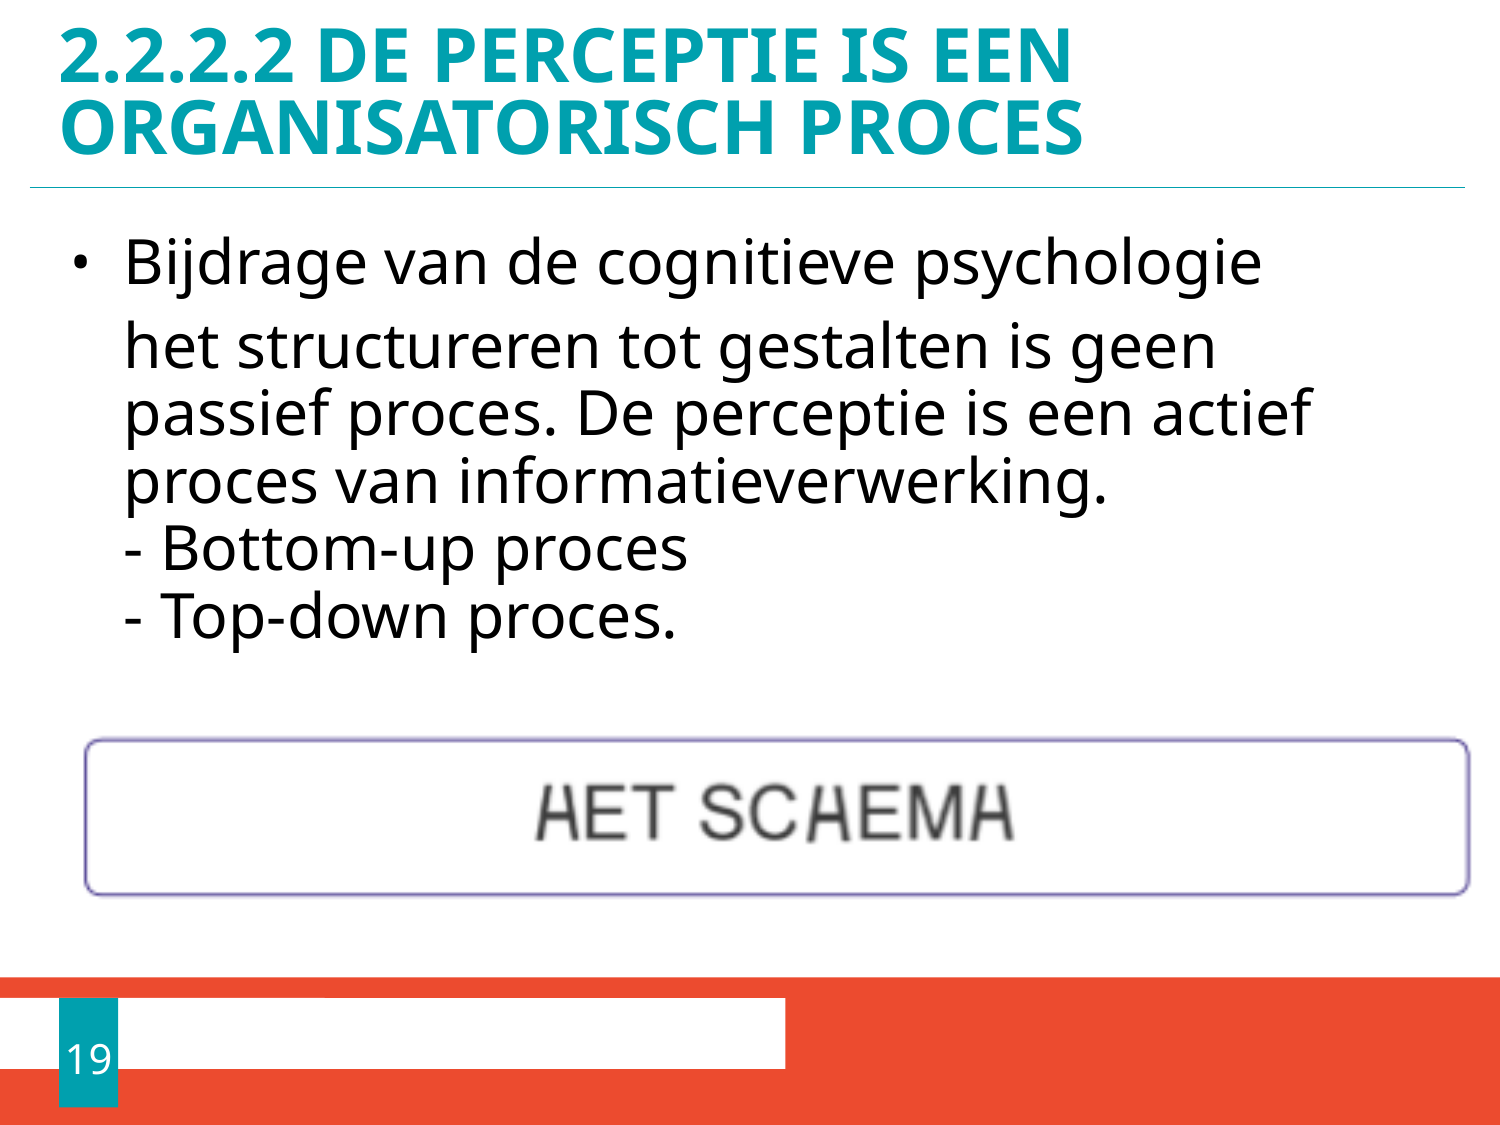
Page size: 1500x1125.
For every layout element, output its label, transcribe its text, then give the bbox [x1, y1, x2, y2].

list Bijdrage van de cognitieve psychologie het structureren tot gestalten is geen passief proces. De perceptie is een actief proces van informatieverwerking. - Bottom-up proces - Top-down proces. [0, 188, 1500, 916]
slide_number 19 [59, 998, 119, 1108]
footer [123, 998, 786, 1069]
title 2.2.2.2 De perceptie is een organisatorisch proces [0, 0, 1500, 188]
picture [58, 717, 1483, 918]
